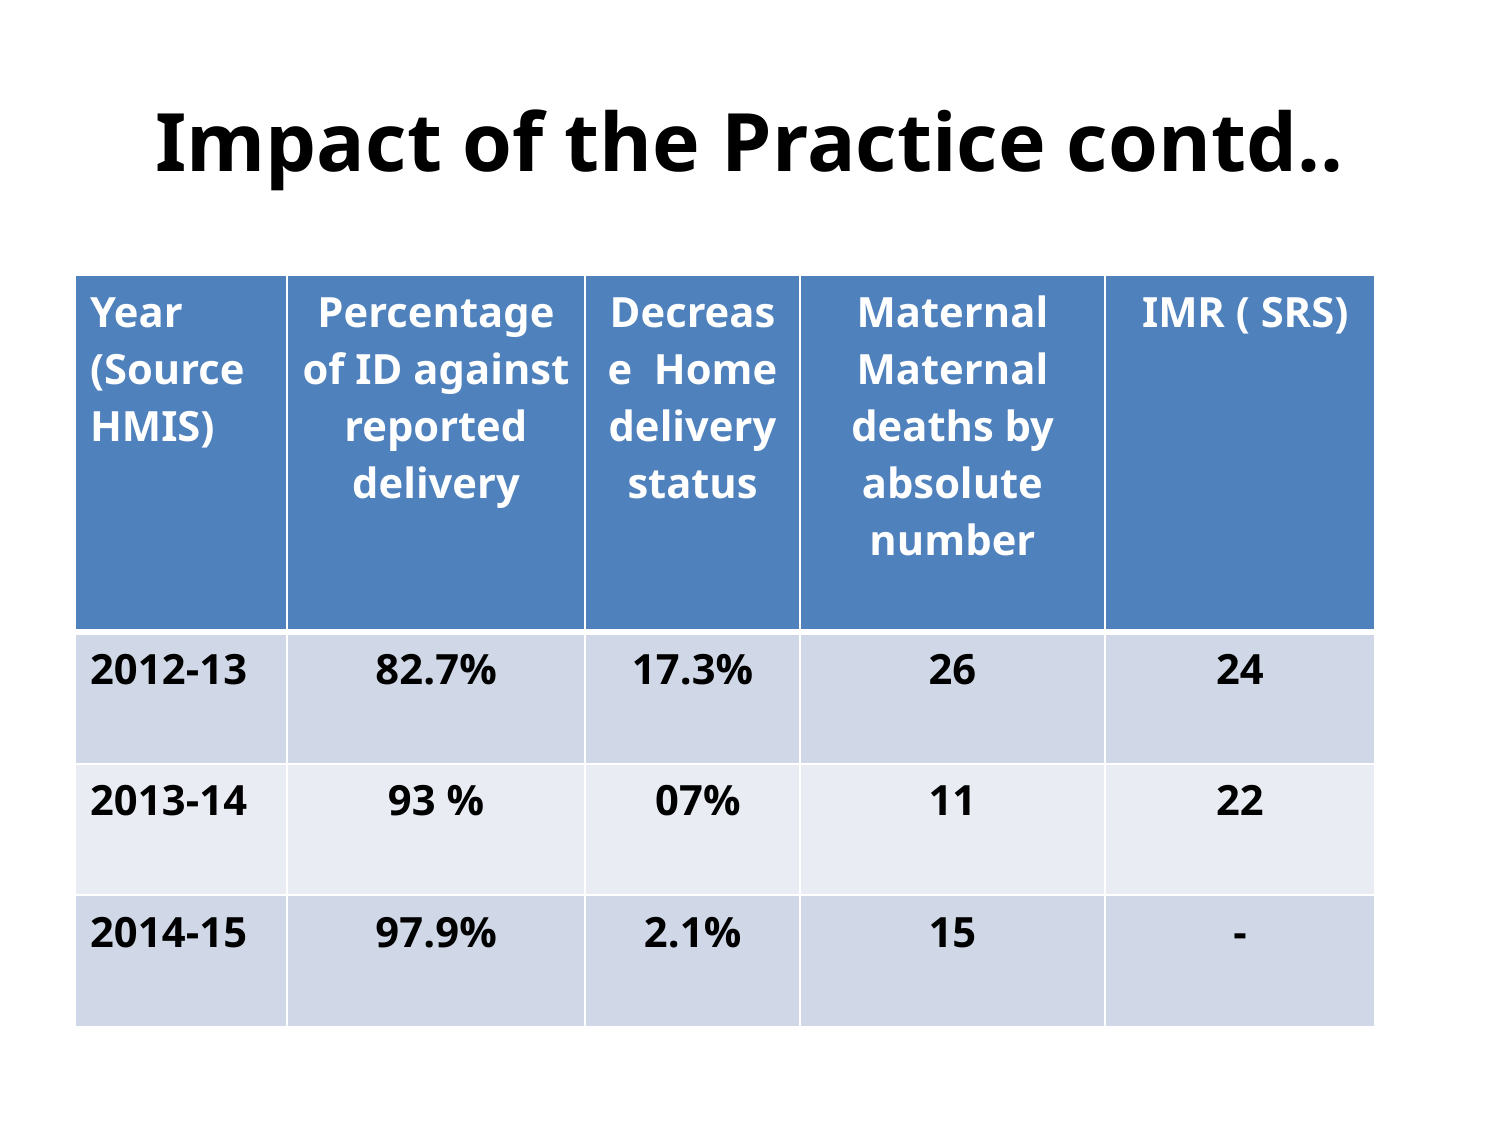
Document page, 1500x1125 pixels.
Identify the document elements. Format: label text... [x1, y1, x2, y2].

table_cell 17.3% [586, 635, 799, 763]
table_cell 2.1% [586, 896, 799, 1026]
table_header IMR ( SRS) [1106, 276, 1374, 629]
table_cell 2014-15 [76, 896, 286, 1026]
table_cell 26 [801, 635, 1104, 763]
table_cell 07% [586, 765, 799, 894]
table_cell 93 % [288, 765, 584, 894]
table_cell - [1106, 896, 1374, 1026]
title Impact of the Practice contd.. [75, 45, 1425, 233]
table_header Percentage of ID against reported delivery [288, 276, 584, 629]
table_cell 22 [1106, 765, 1374, 894]
table_cell 2012-13 [76, 635, 286, 763]
table_header Decrease Home delivery status [586, 276, 799, 629]
table_header Year (Source HMIS) [76, 276, 286, 629]
table_header Maternal Maternal deaths by absolute number [801, 276, 1104, 629]
table_cell 97.9% [288, 896, 584, 1026]
table_cell 82.7% [288, 635, 584, 763]
list [75, 262, 1425, 1005]
table_cell 11 [801, 765, 1104, 894]
table_cell 24 [1106, 635, 1374, 763]
table_cell 2013-14 [76, 765, 286, 894]
table_cell 15 [801, 896, 1104, 1026]
